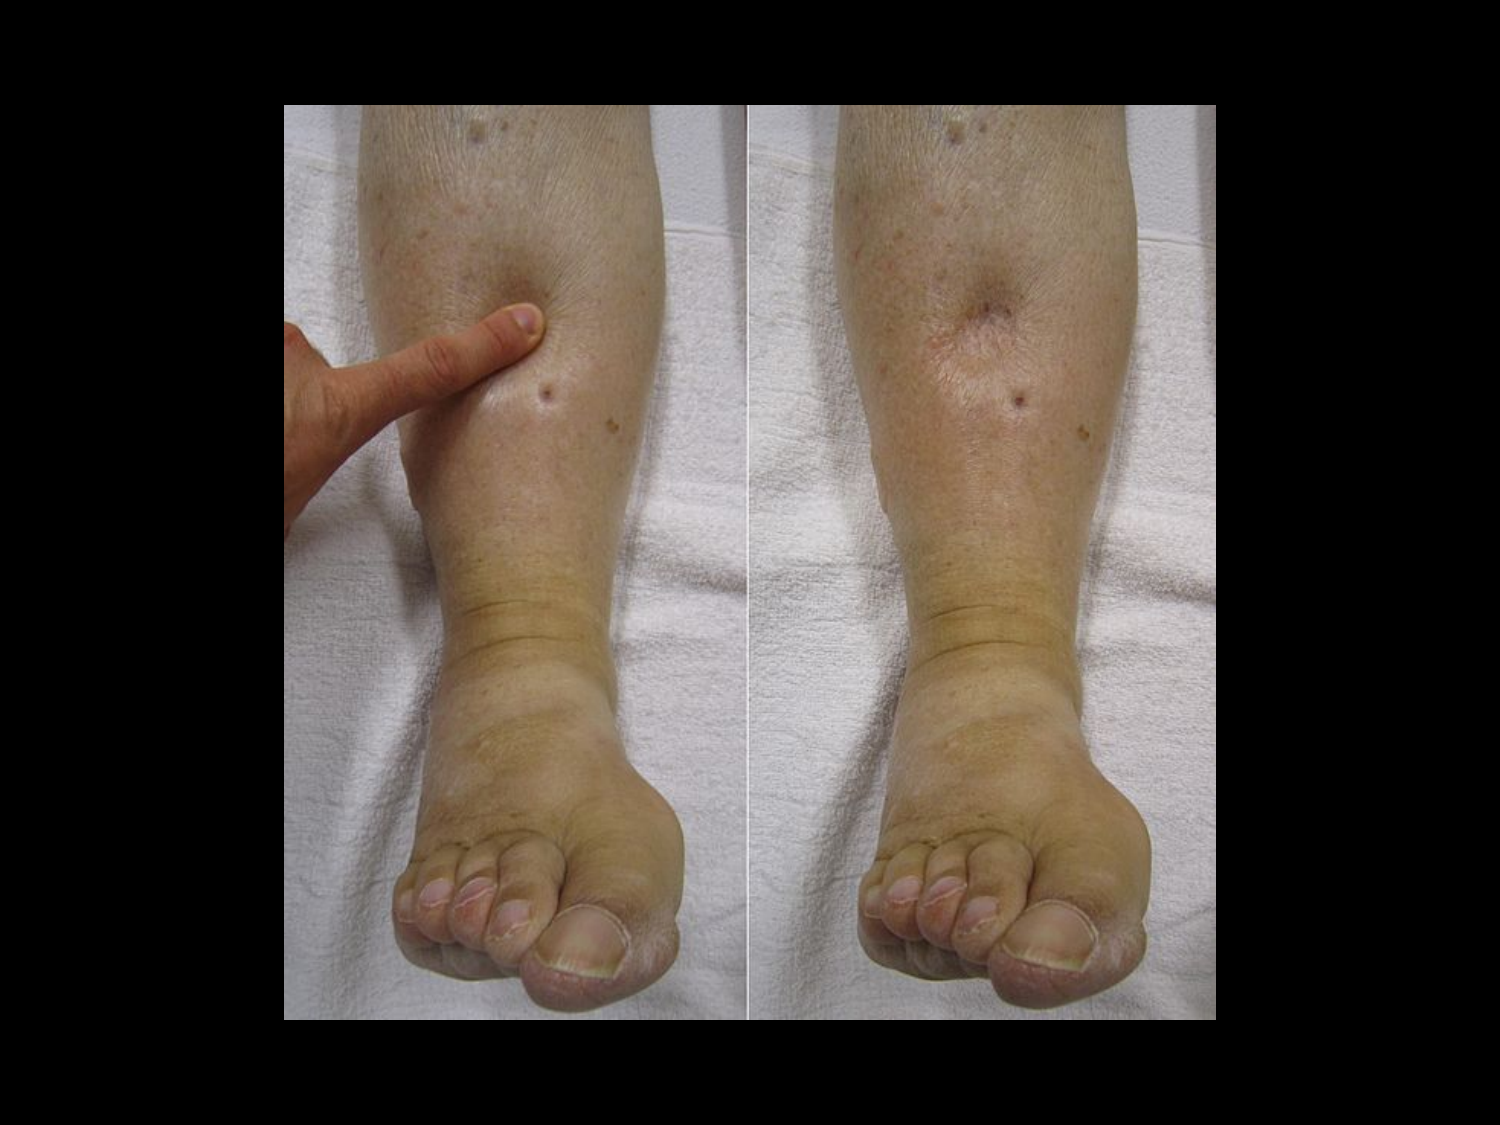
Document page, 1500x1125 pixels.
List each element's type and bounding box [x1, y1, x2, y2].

picture [284, 105, 1216, 1020]
